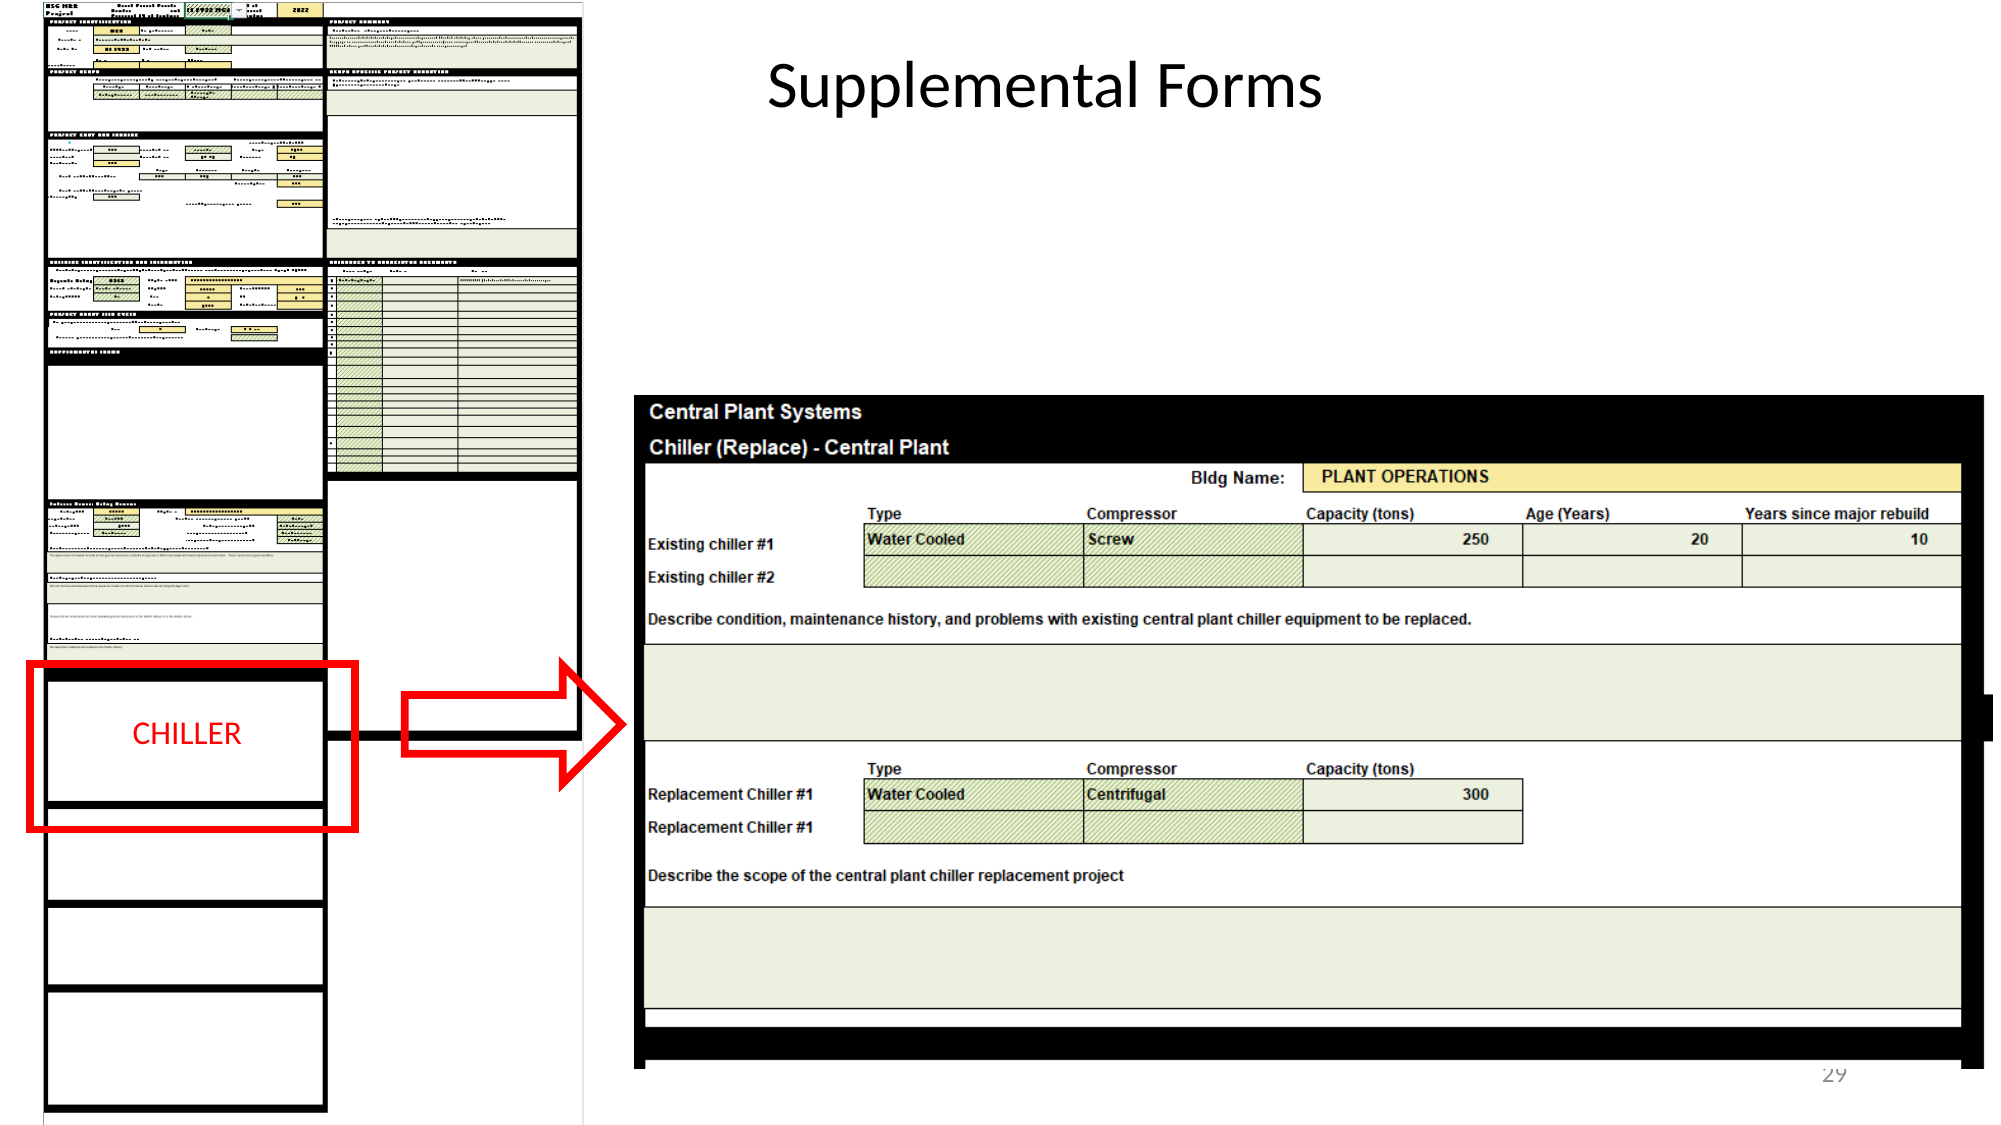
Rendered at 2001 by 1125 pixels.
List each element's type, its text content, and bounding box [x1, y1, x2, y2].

picture [43, 2, 584, 1125]
text_box [584, 685, 623, 764]
text_box Supplemental Forms [752, 33, 1820, 129]
slide_number 29 [1412, 1069, 1863, 1103]
text_box [29, 663, 43, 831]
picture [634, 395, 1993, 1069]
